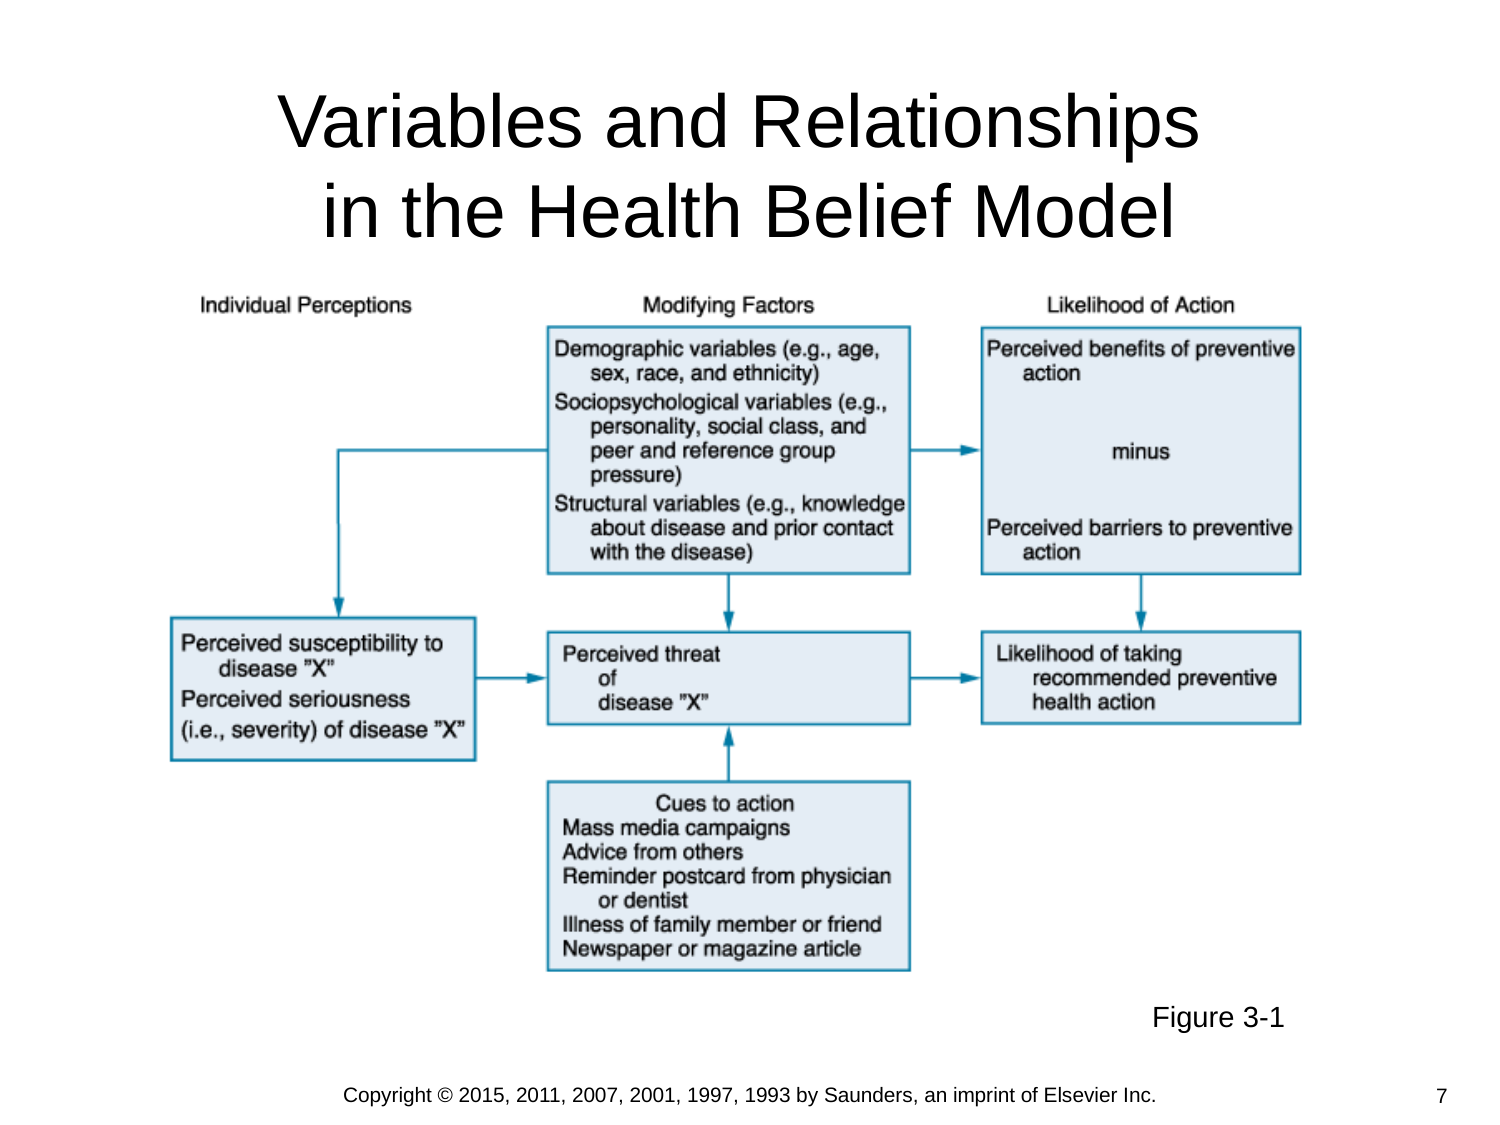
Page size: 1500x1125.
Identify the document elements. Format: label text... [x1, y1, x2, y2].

title Variables and Relationships in the Health Belief Model [112, 75, 1388, 250]
picture [162, 274, 1326, 992]
slide_number 7 [1362, 1065, 1463, 1125]
footer Copyright © 2015, 2011, 2007, 2001, 1997, 1993 by Saunders, an imprint of Elsevier Inc. [187, 1062, 1313, 1125]
text_box Figure 3-1 [1112, 1000, 1325, 1041]
